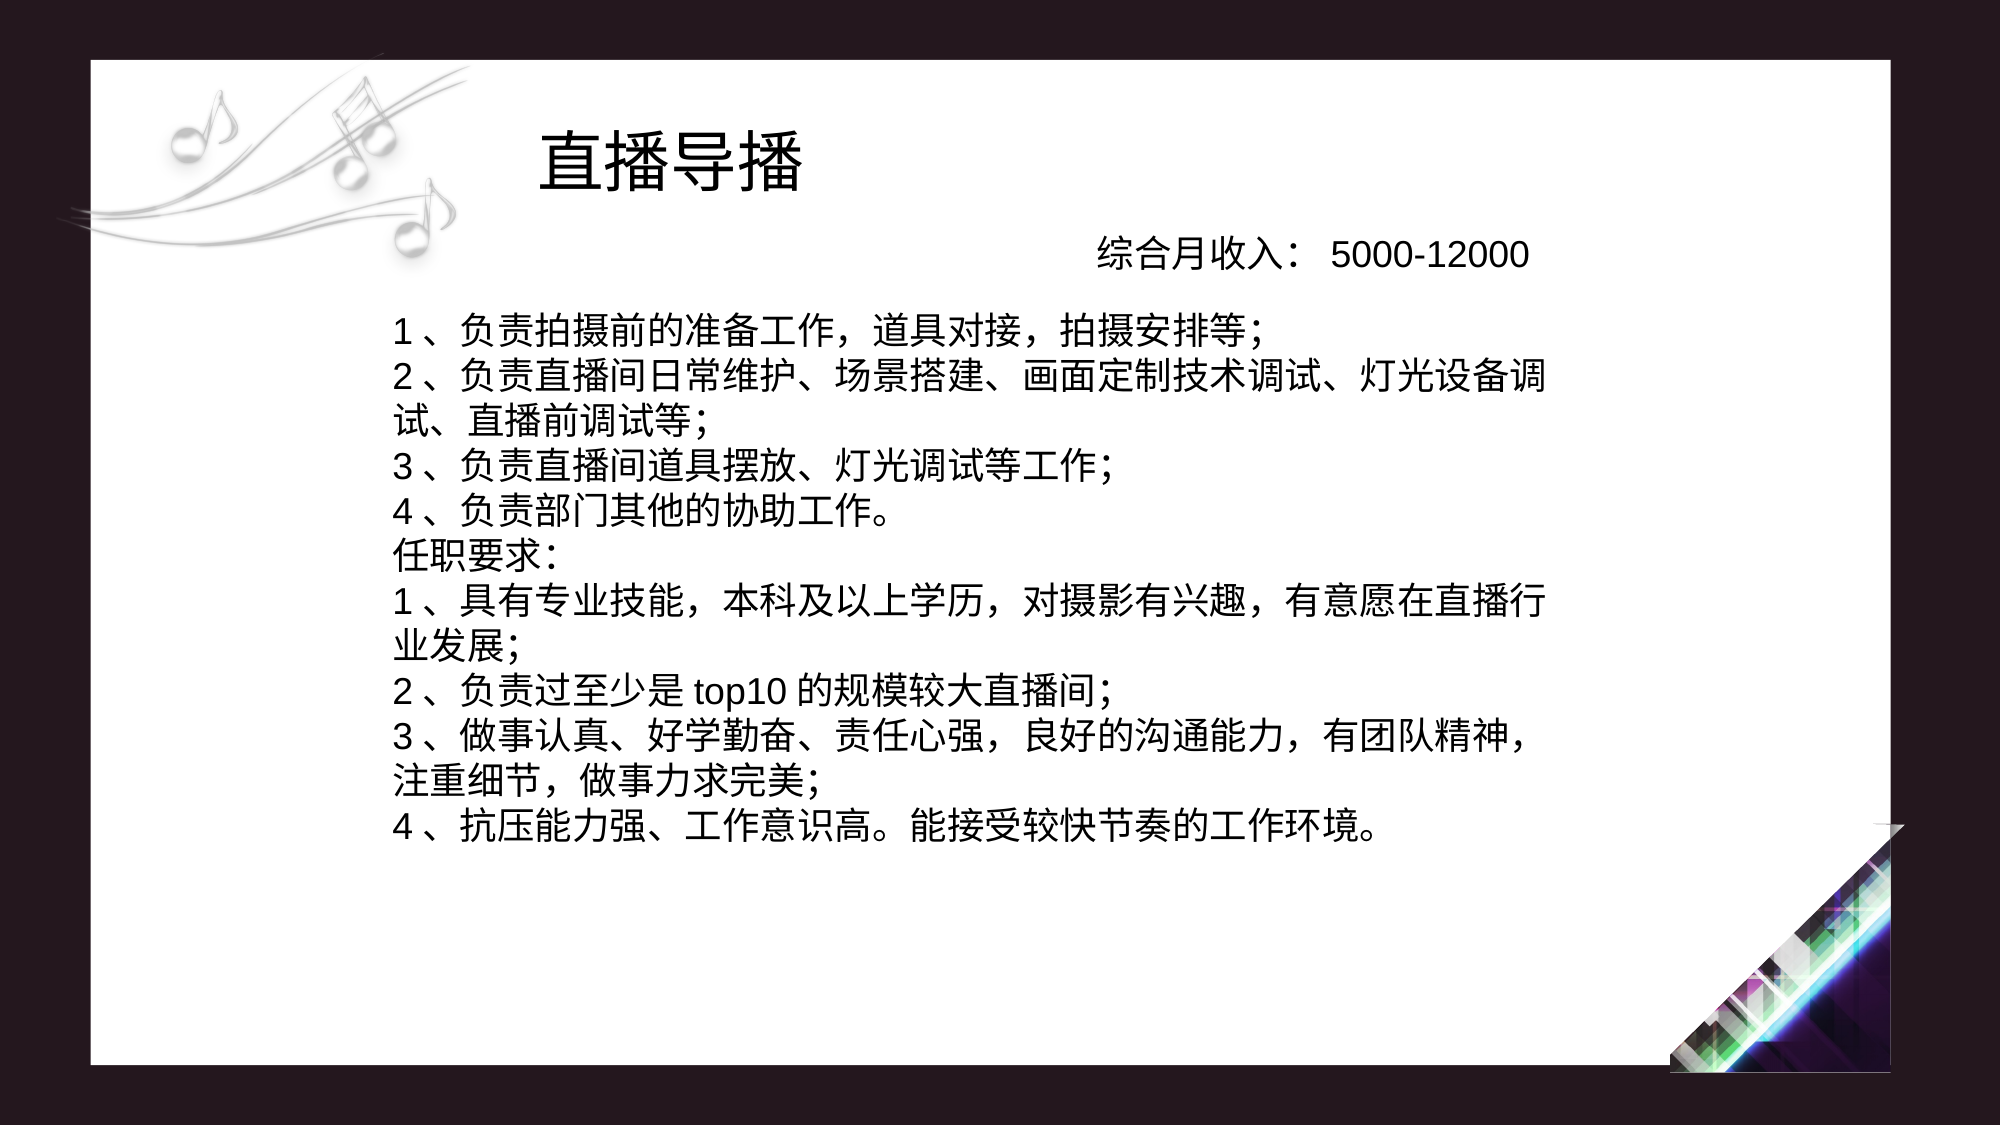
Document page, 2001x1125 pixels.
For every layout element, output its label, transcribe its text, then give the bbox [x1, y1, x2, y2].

picture [1670, 823, 1905, 1073]
text_box 直播导播 [522, 112, 819, 207]
text_box 1、负责拍摄前的准备工作，道具对接，拍摄安排等； 2、负责直播间日常维护、场景搭建、画面定制技术调试、灯光设备调试、直播前调试等； 3、负责直播间道具摆放、灯光调试等工作； 4、负责部门其他的协助工作。 任职要求： 1、具有专业技能，本科及以上学历，对摄影有兴趣，有意愿在直播行业发展； 2、负责过至少是top10的规模较大直播间； 3、做事认真、好学勤奋、责任心强，良好的沟通能力，有团队精神，注重细节，做事力求完美； 4、抗压能力强、工作意识高。能接受较快节奏的工作环境。 [377, 299, 1598, 854]
text_box 综合月收入：5000-12000 [1081, 222, 1573, 282]
